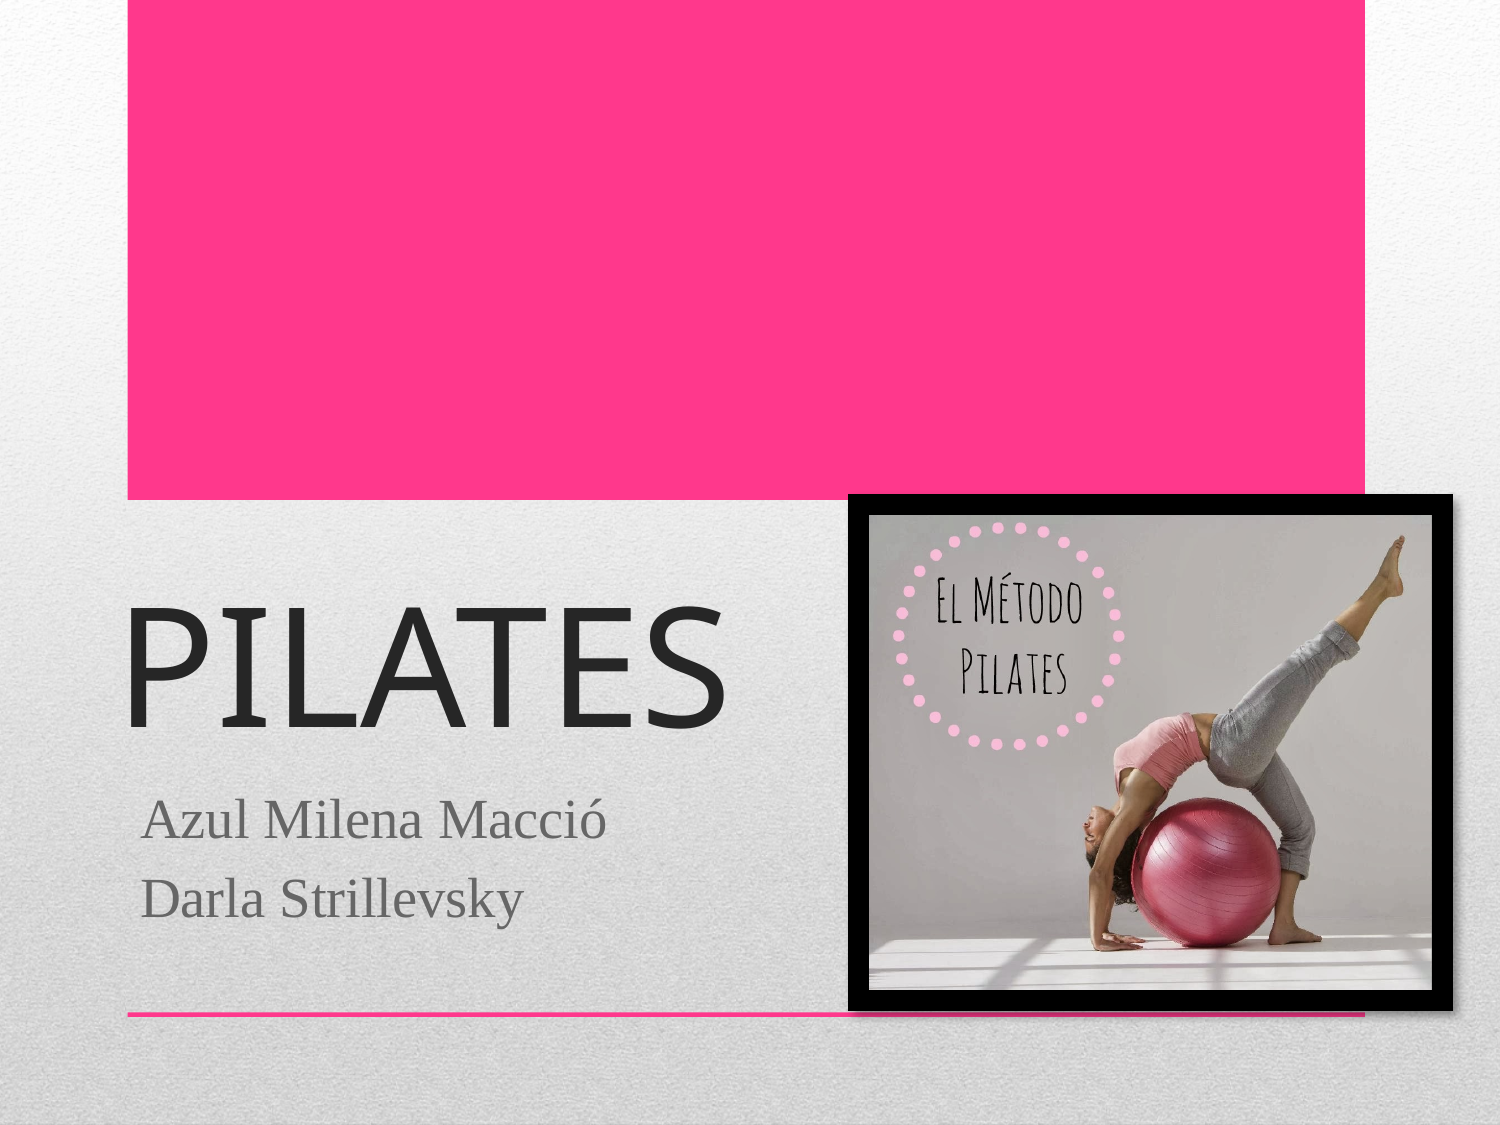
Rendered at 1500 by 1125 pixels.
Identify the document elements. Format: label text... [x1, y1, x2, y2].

picture [867, 514, 1433, 991]
title PILATES [0, 518, 847, 769]
subtitle Azul Milena Macció Darla Strillevsky [125, 774, 847, 938]
